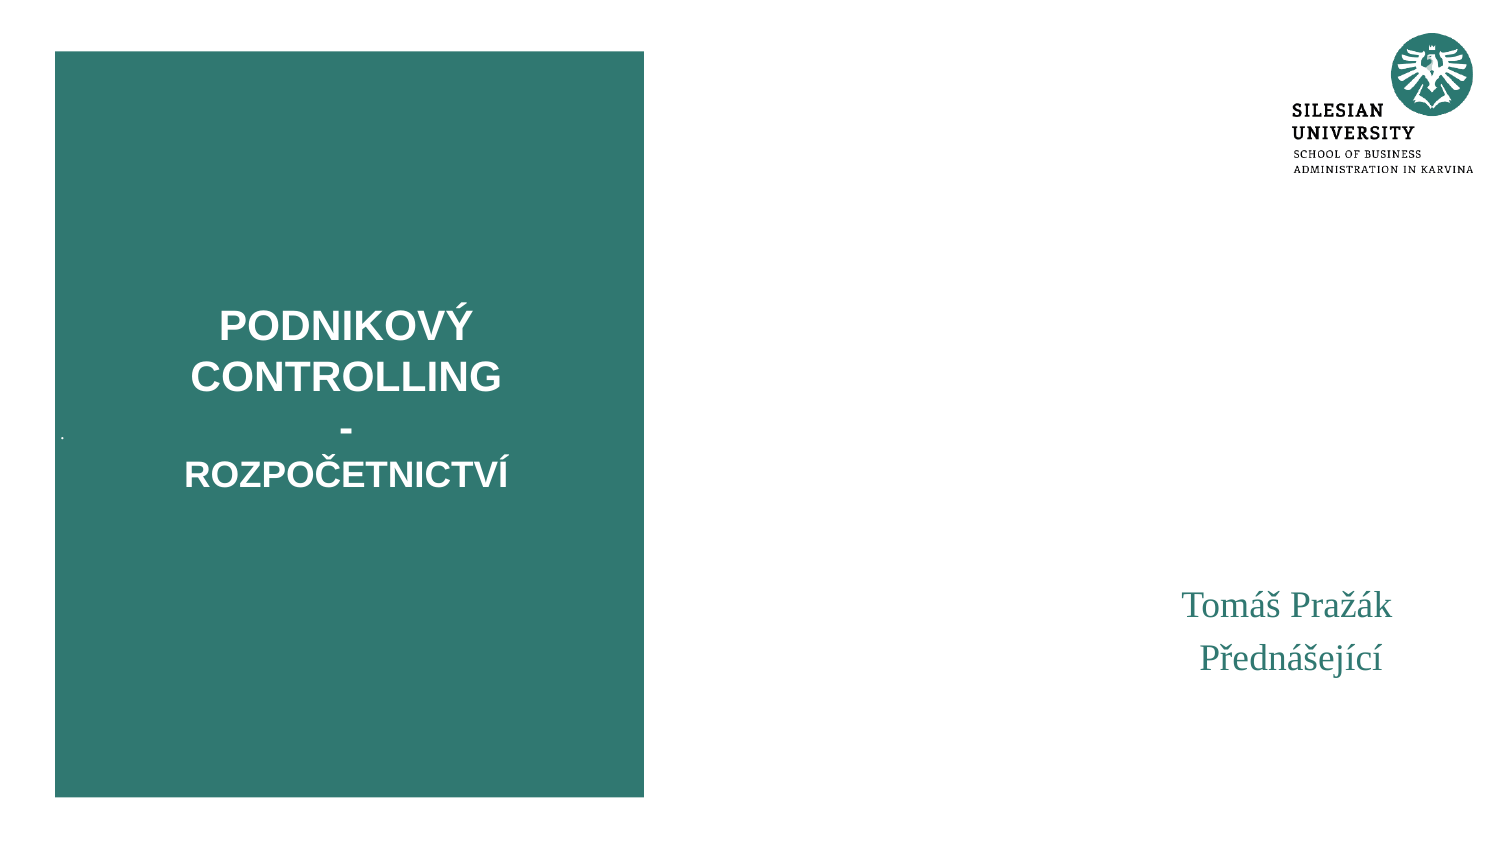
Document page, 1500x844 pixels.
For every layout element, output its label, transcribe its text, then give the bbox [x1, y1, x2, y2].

picture [1292, 33, 1474, 173]
text_box [30, 23, 590, 87]
text_box Podnikový controlling - rozpočetnictví [81, 88, 611, 366]
text_box . [48, 366, 644, 722]
text_box [53, 49, 646, 799]
text_box Tomáš Pražák Přednášející [1076, 572, 1408, 762]
